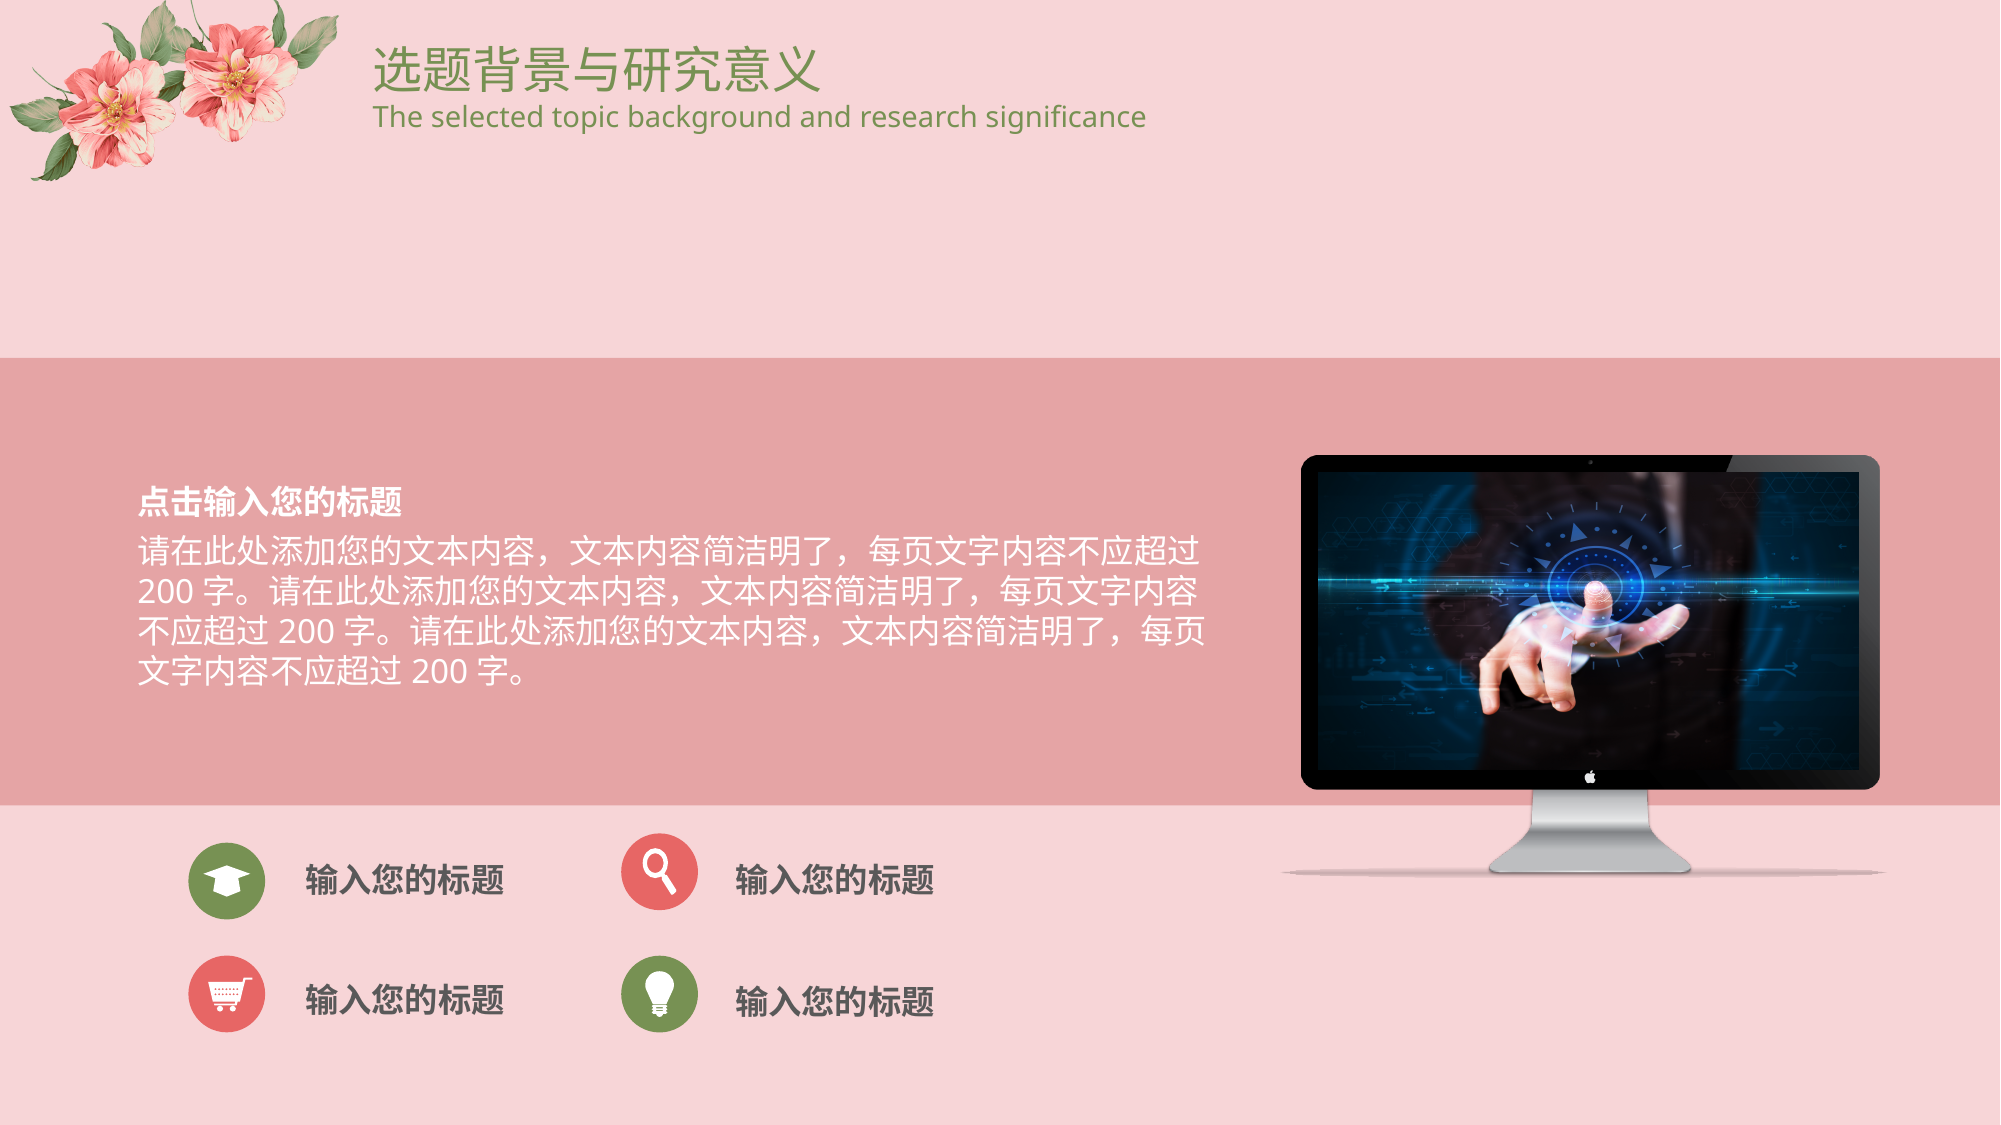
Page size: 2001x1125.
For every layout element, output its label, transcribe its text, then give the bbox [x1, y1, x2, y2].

text_box [0, 357, 2000, 806]
text_box 输入您的标题 [735, 850, 988, 899]
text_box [621, 955, 698, 1033]
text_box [188, 955, 266, 1033]
text_box 输入您的标题 [305, 971, 567, 1020]
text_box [621, 833, 698, 911]
text_box 选题背景与研究意义 The selected topic background and research significance [357, 31, 1325, 141]
text_box 输入您的标题 [735, 972, 1129, 1021]
text_box 输入您的标题 [305, 850, 567, 899]
picture [0, 0, 356, 238]
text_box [1279, 455, 1888, 878]
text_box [188, 842, 266, 920]
text_box 点击输入您的标题 请在此处添加您的文本内容，文本内容简洁明了，每页文字内容不应超过200字。请在此处添加您的文本内容，文本内容简洁明了，每页文字内容不应超过200字。请在此处添加您的文本内容，文本内容简洁明了，每页文字内容不应超过200字。 [137, 472, 1233, 691]
